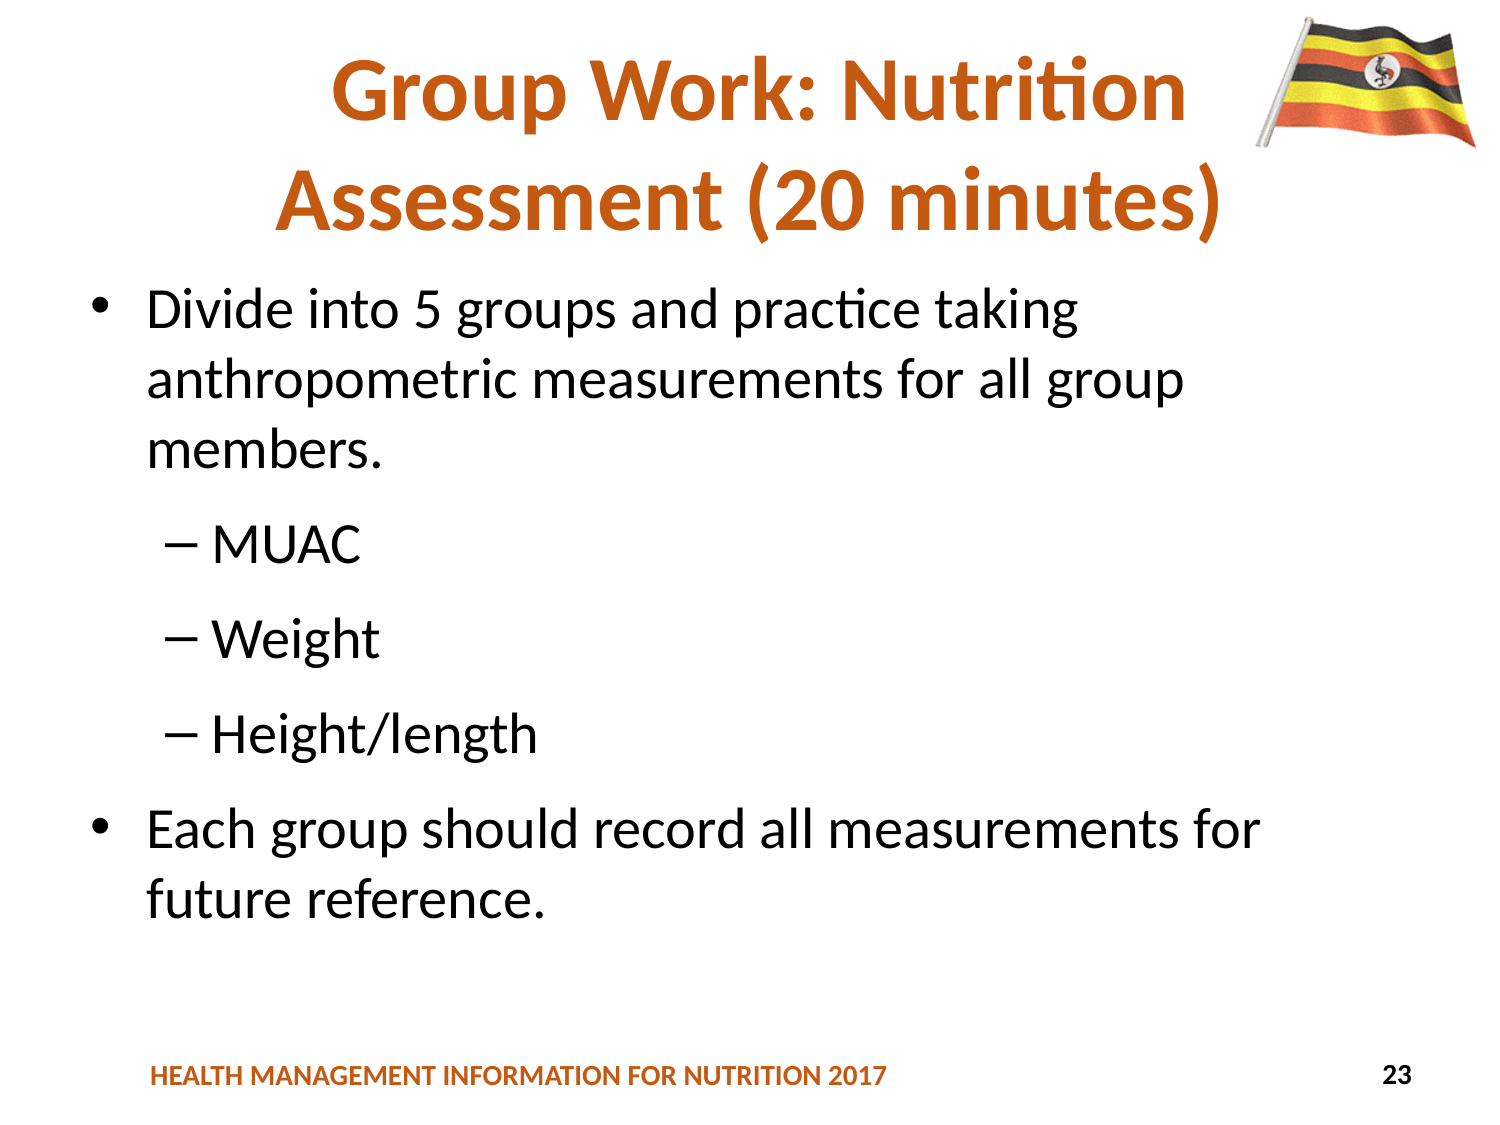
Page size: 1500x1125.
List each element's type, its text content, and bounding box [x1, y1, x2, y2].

title Group Work: Nutrition Assessment (20 minutes) [75, 45, 1425, 233]
list Divide into 5 groups and practice taking anthropometric measurements for all group members. MUAC Weight Height/length Each group should record all measurements for future reference. [75, 262, 1425, 1005]
picture [1253, 13, 1500, 150]
text_box 23 [1076, 1042, 1427, 1103]
